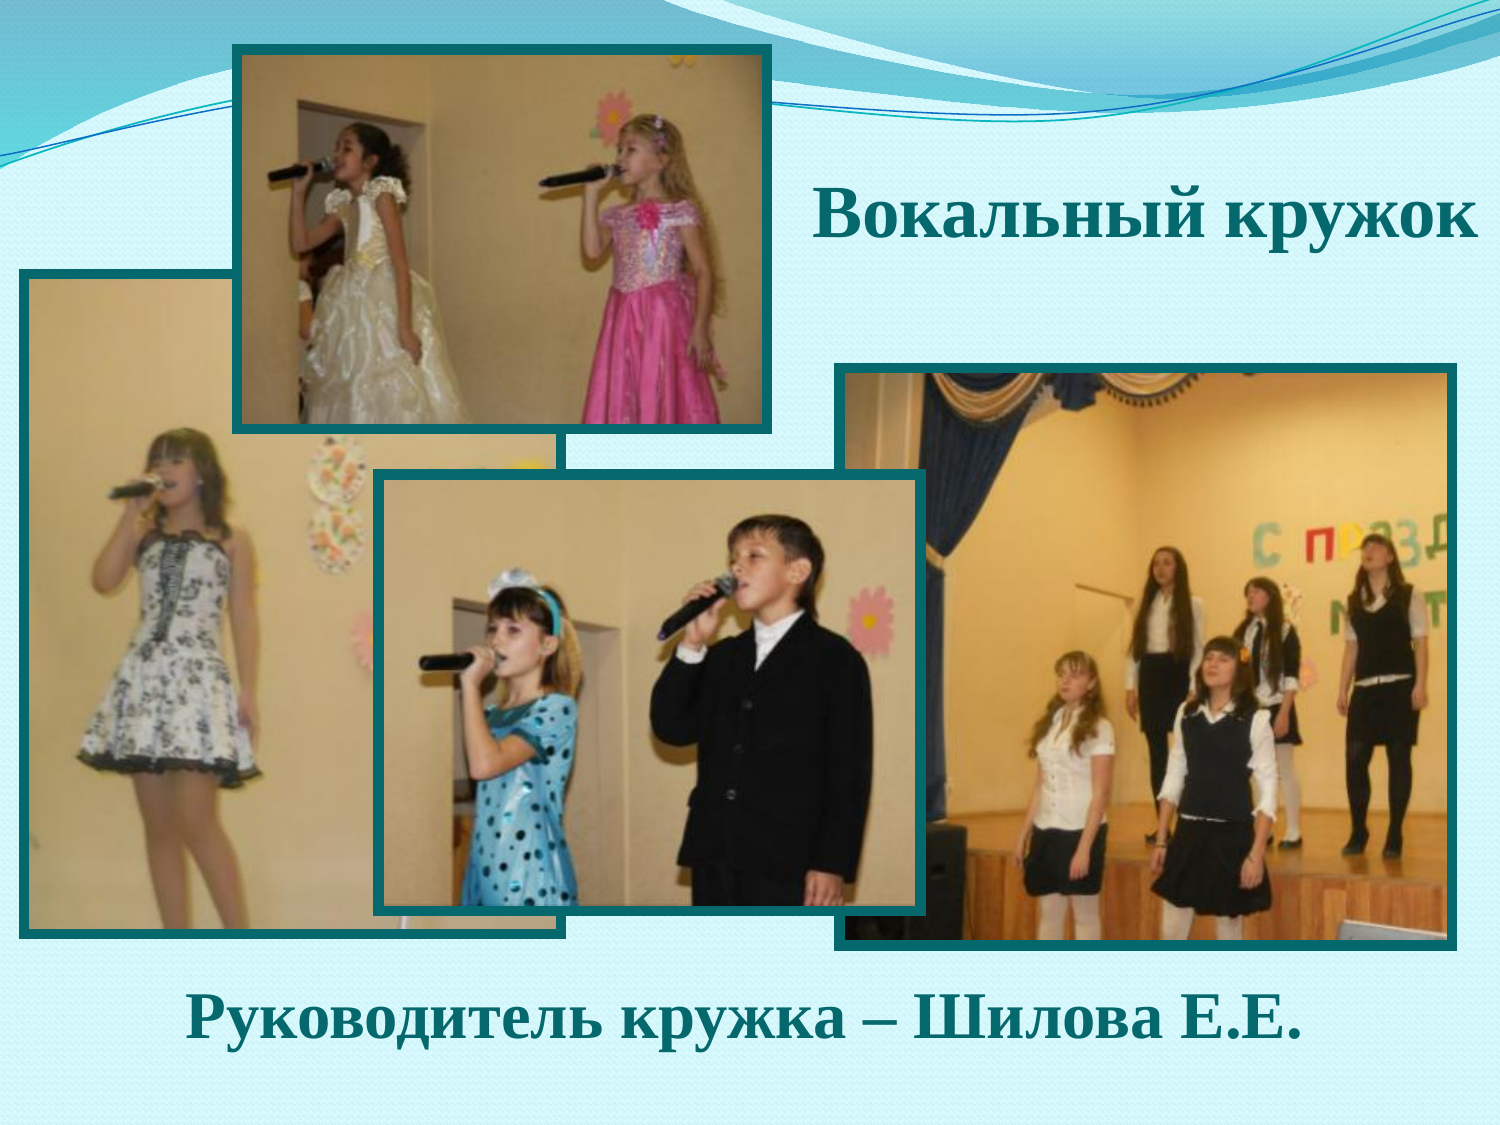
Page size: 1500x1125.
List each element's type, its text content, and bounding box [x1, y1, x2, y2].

text_box Вокальный кружок [791, 148, 1500, 267]
text_box Руководитель кружка – Шилова Е.Е. [171, 964, 1294, 1059]
picture [29, 278, 1448, 941]
picture [241, 54, 762, 425]
